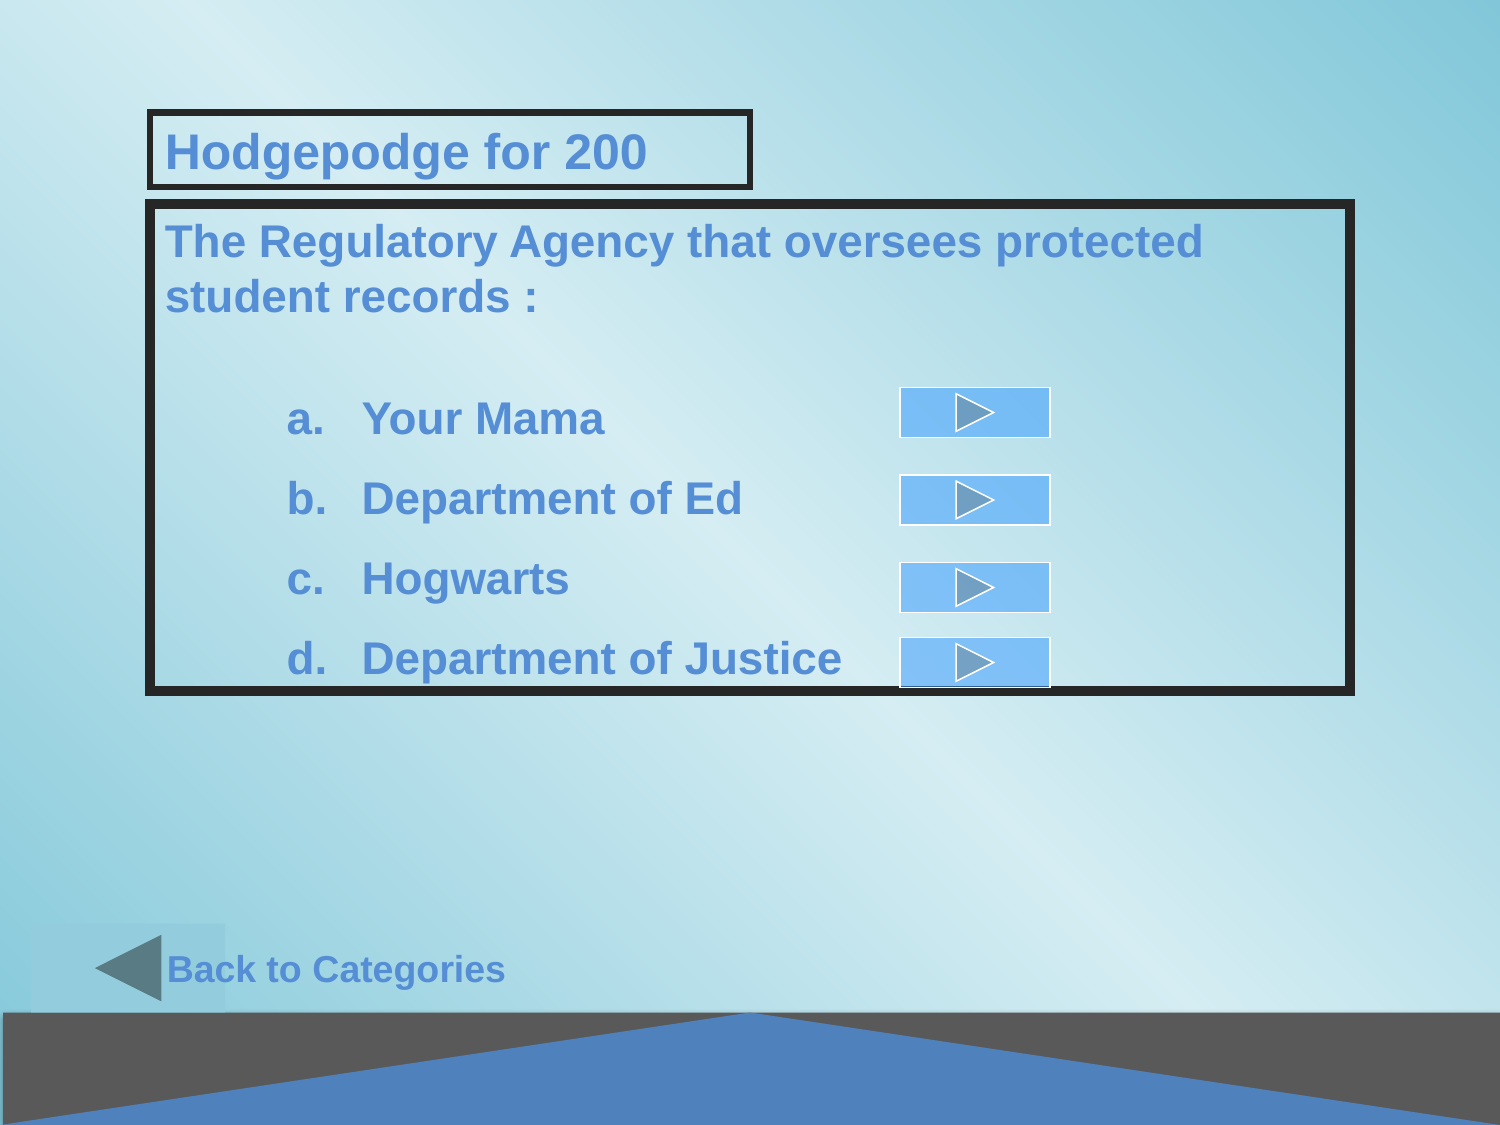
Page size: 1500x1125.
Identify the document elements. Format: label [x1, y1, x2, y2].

text_box [0, 0, 1500, 1125]
